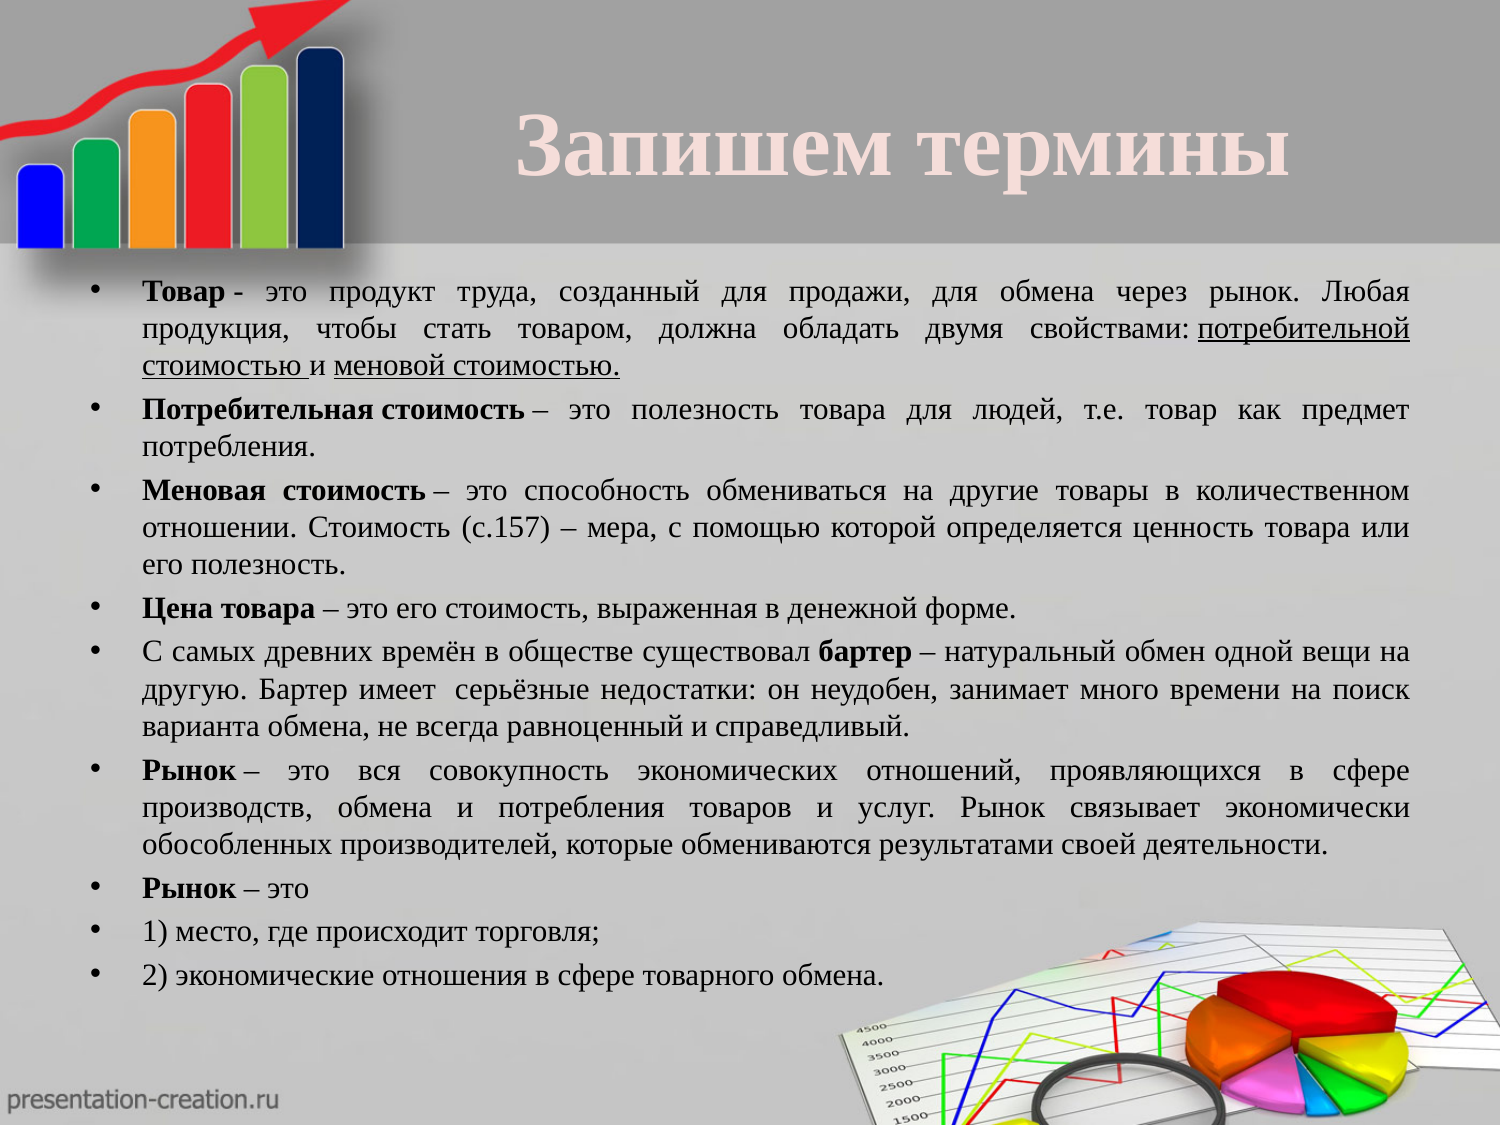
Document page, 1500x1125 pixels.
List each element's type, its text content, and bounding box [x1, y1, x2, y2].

title Запишем термины [336, 45, 1471, 233]
list Товар - это продукт труда, созданный для продажи, для обмена через рынок. Любая продукция, чтобы стать товаром, должна обладать двумя свойствами: потребительной стоимостью и меновой стоимостью. Потребительная стоимость – это полезность товара для людей, т.е. товар как предмет потребления. Меновая стоимость – это способность обмениваться на другие товары в количественном отношении. Стоимость (с.157) – мера, с помощью которой определяется ценность товара или его полезность. Цена товара – это его стоимость, выраженная в денежной форме. С самых древних времён в обществе существовал бартер – натуральный обмен одной вещи на другую. Бартер имеет серьёзные недостатки: он неудобен, занимает много времени на поиск варианта обмена, не всегда равноценный и справедливый. Рынок – это вся совокупность экономических отношений, проявляющихся в сфере производств, обмена и потребления товаров и услуг. Рынок связывает экономически обособленных производителей, которые обмениваются результатами своей деятельности. Рынок – это 1) место, где происходит торговля; 2) экономические отношения в сфере товарного обмена. [75, 262, 1425, 1005]
picture [0, 0, 1500, 1125]
